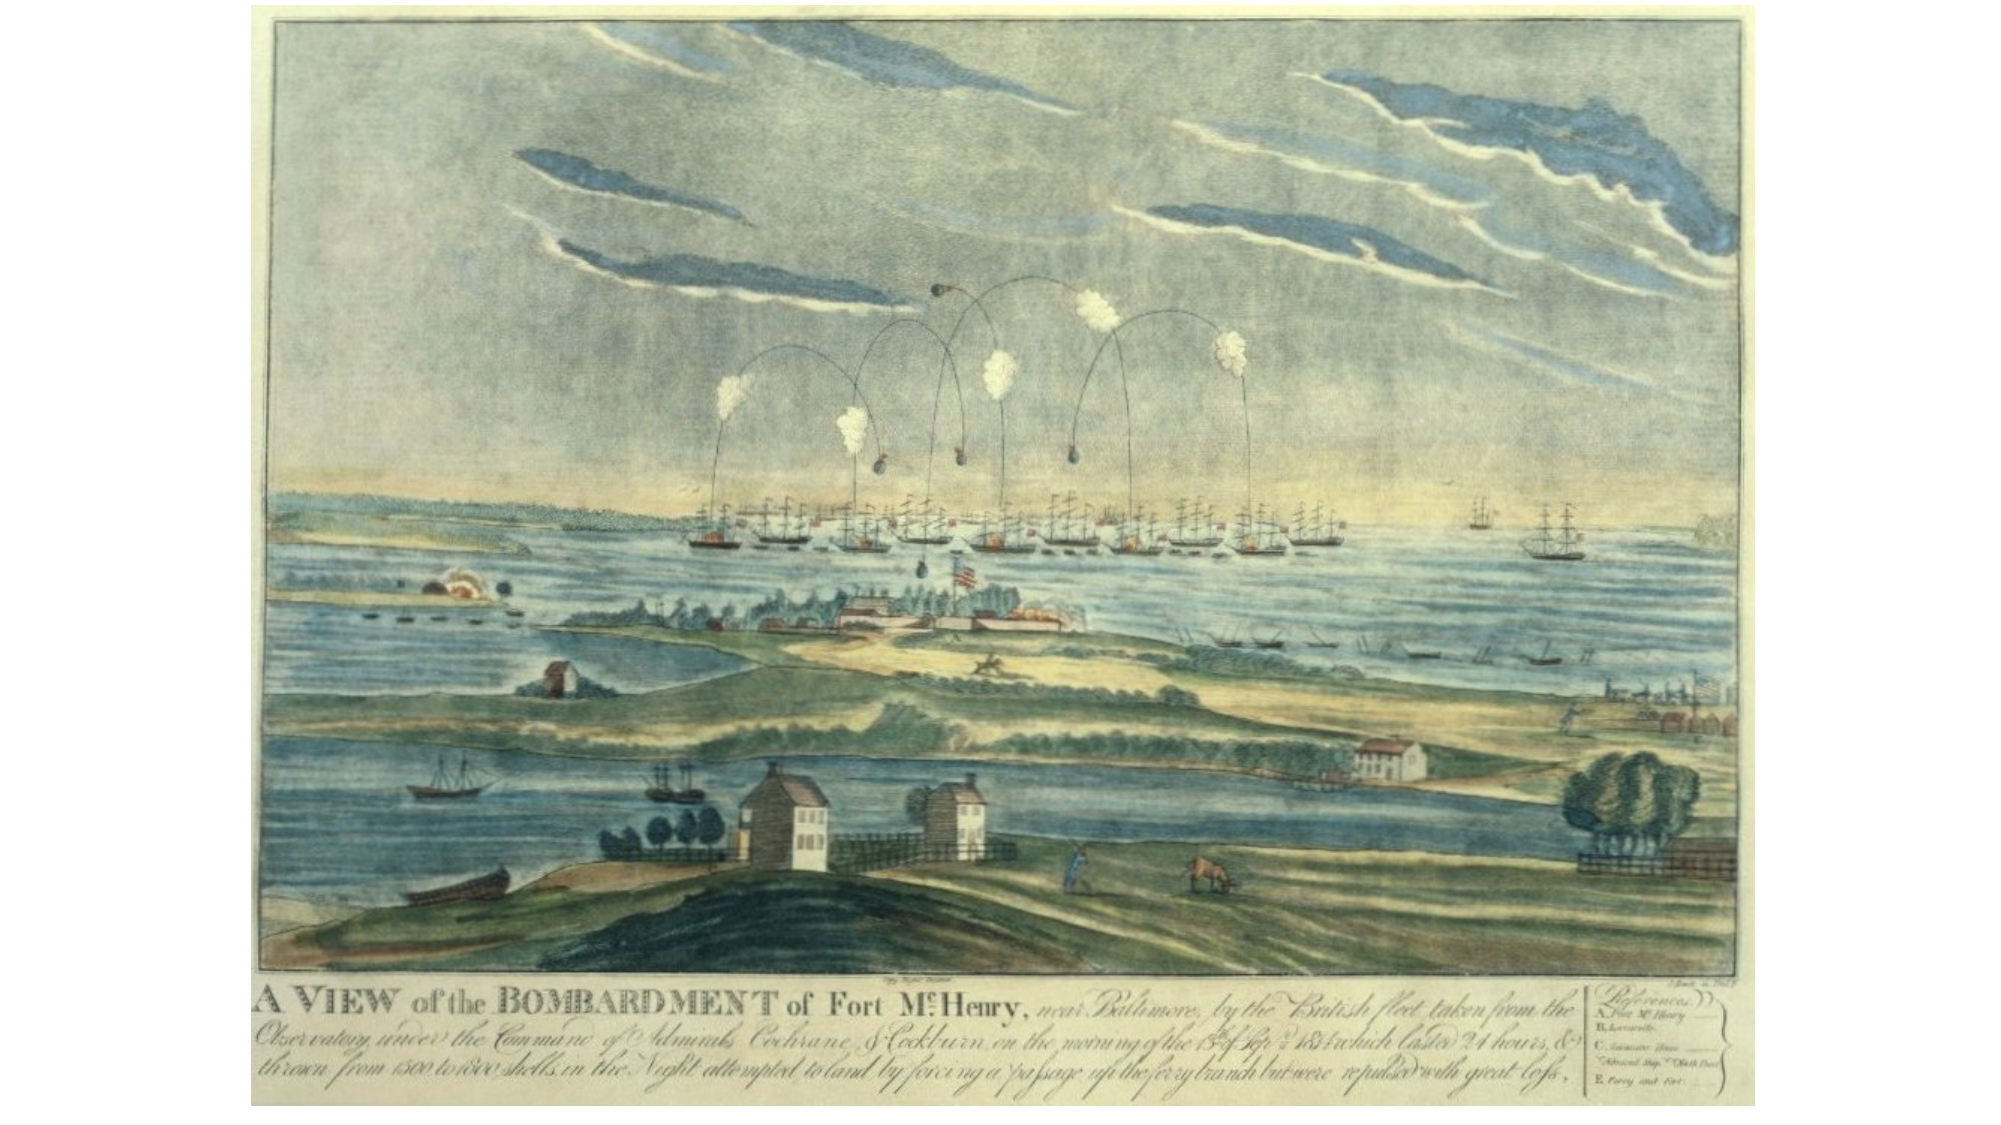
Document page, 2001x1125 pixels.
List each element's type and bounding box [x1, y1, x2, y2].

picture [251, 5, 1755, 1106]
